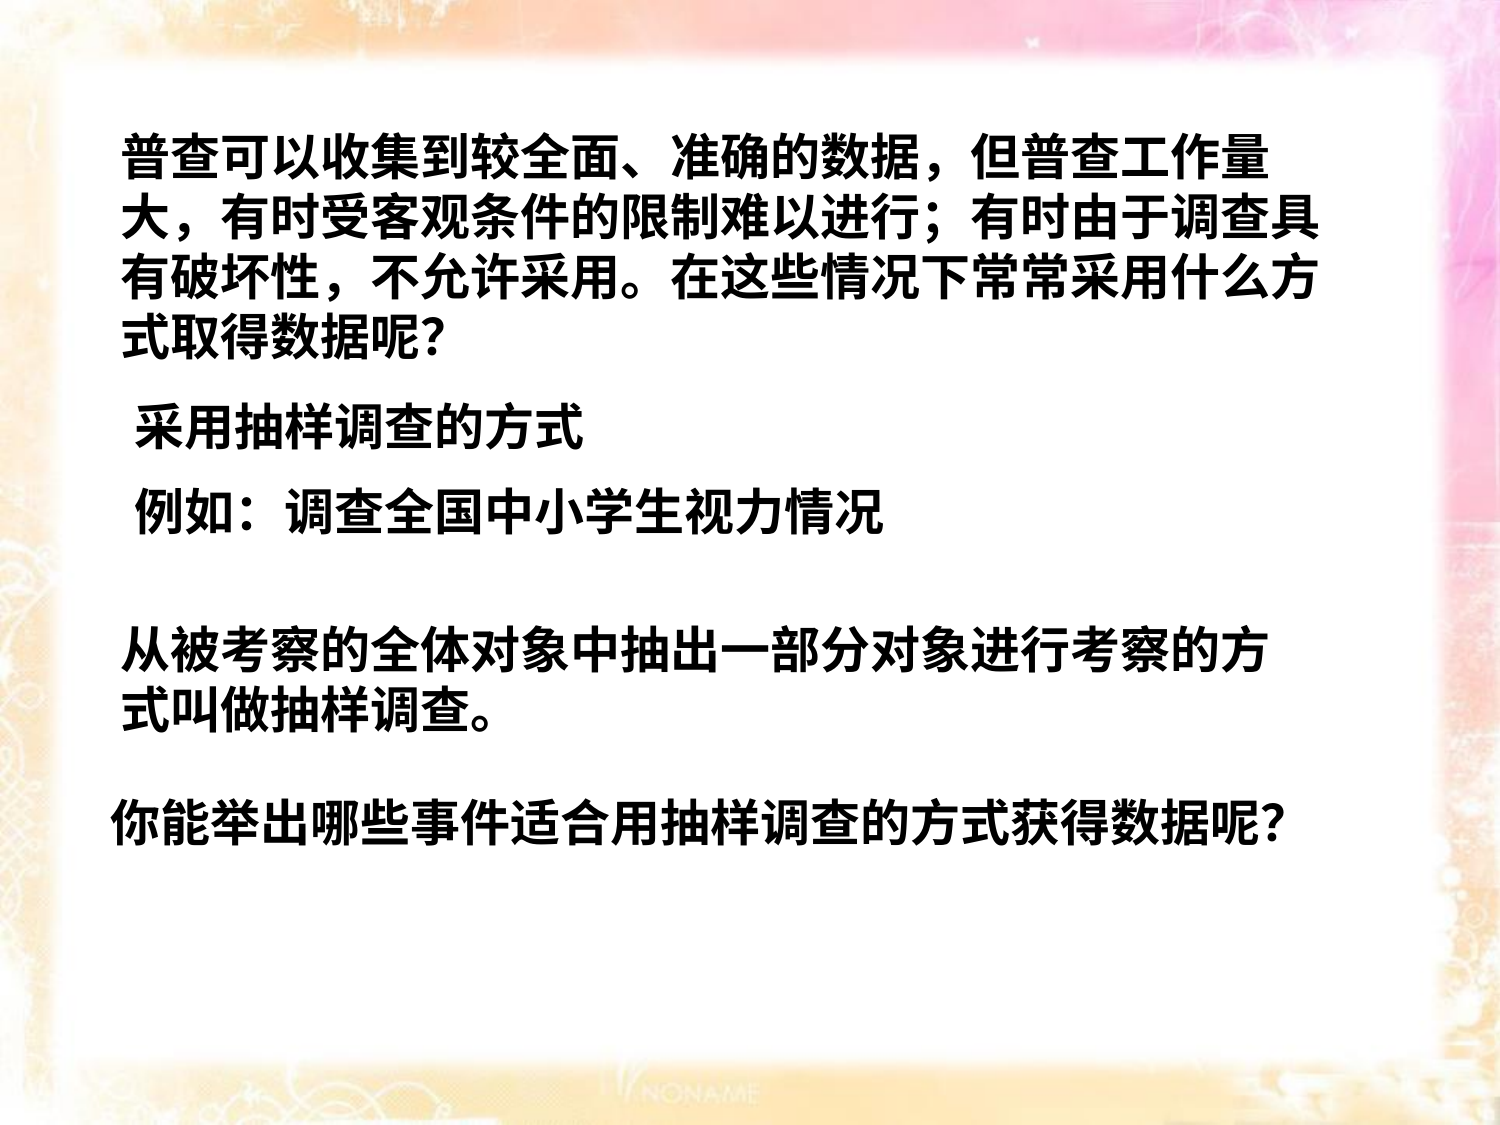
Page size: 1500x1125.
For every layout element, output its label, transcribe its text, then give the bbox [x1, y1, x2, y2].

text_box 从被考察的全体对象中抽出一部分对象进行考察的方式叫做抽样调查。 [106, 611, 1295, 747]
text_box 你能举出哪些事件适合用抽样调查的方式获得数据呢？ [95, 784, 1346, 860]
text_box 普查可以收集到较全面、准确的数据，但普查工作量大，有时受客观条件的限制难以进行；有时由于调查具有破坏性，不允许采用。在这些情况下常常采用什么方式取得数据呢？ [105, 118, 1342, 374]
picture [0, 0, 1500, 1125]
text_box 采用抽样调查的方式 例如：调查全国中小学生视力情况 [119, 387, 990, 548]
